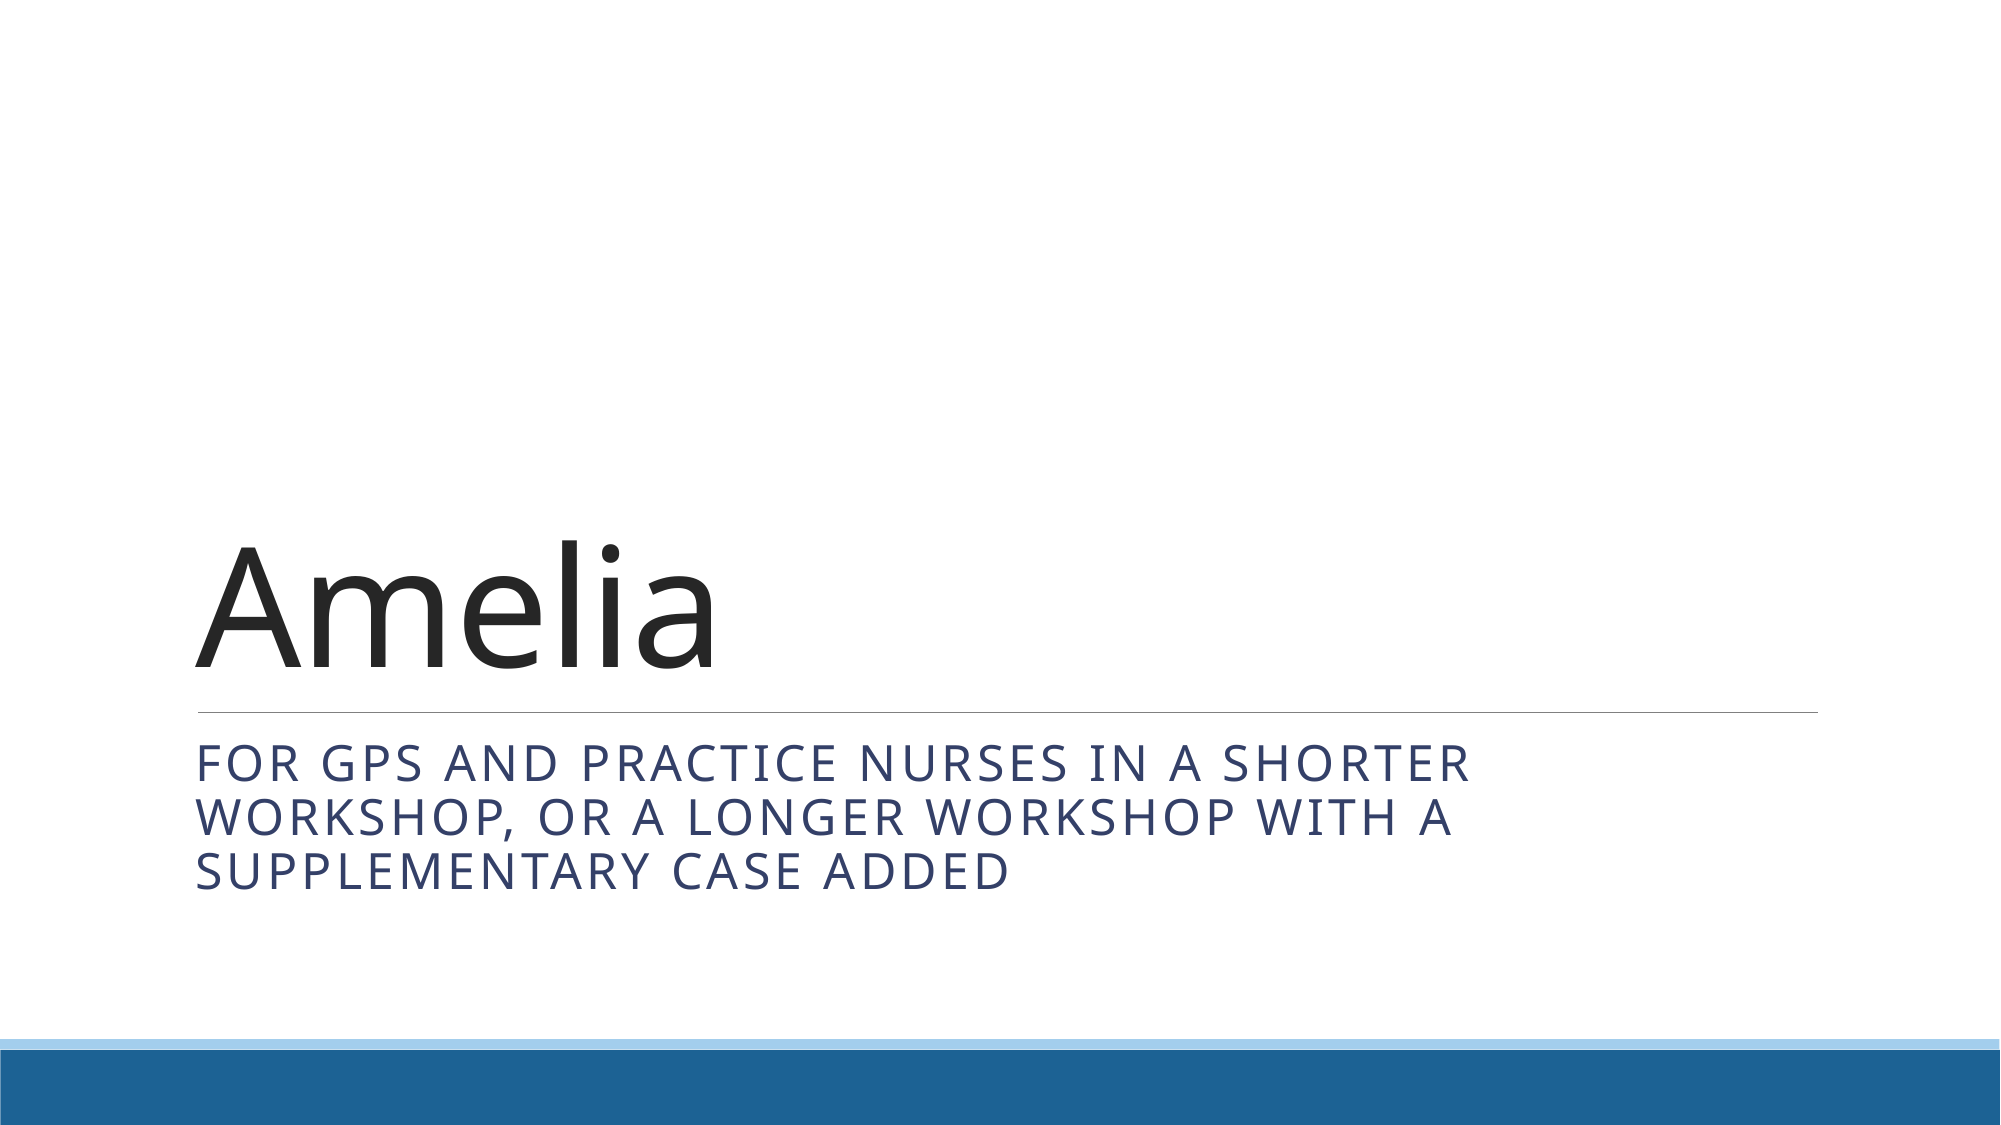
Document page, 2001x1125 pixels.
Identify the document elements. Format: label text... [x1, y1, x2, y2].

list For GPs and Practice Nurses in a shorter workshop, or a longer workshop with a supplementary case added [180, 730, 1830, 918]
title Amelia [180, 124, 1830, 710]
